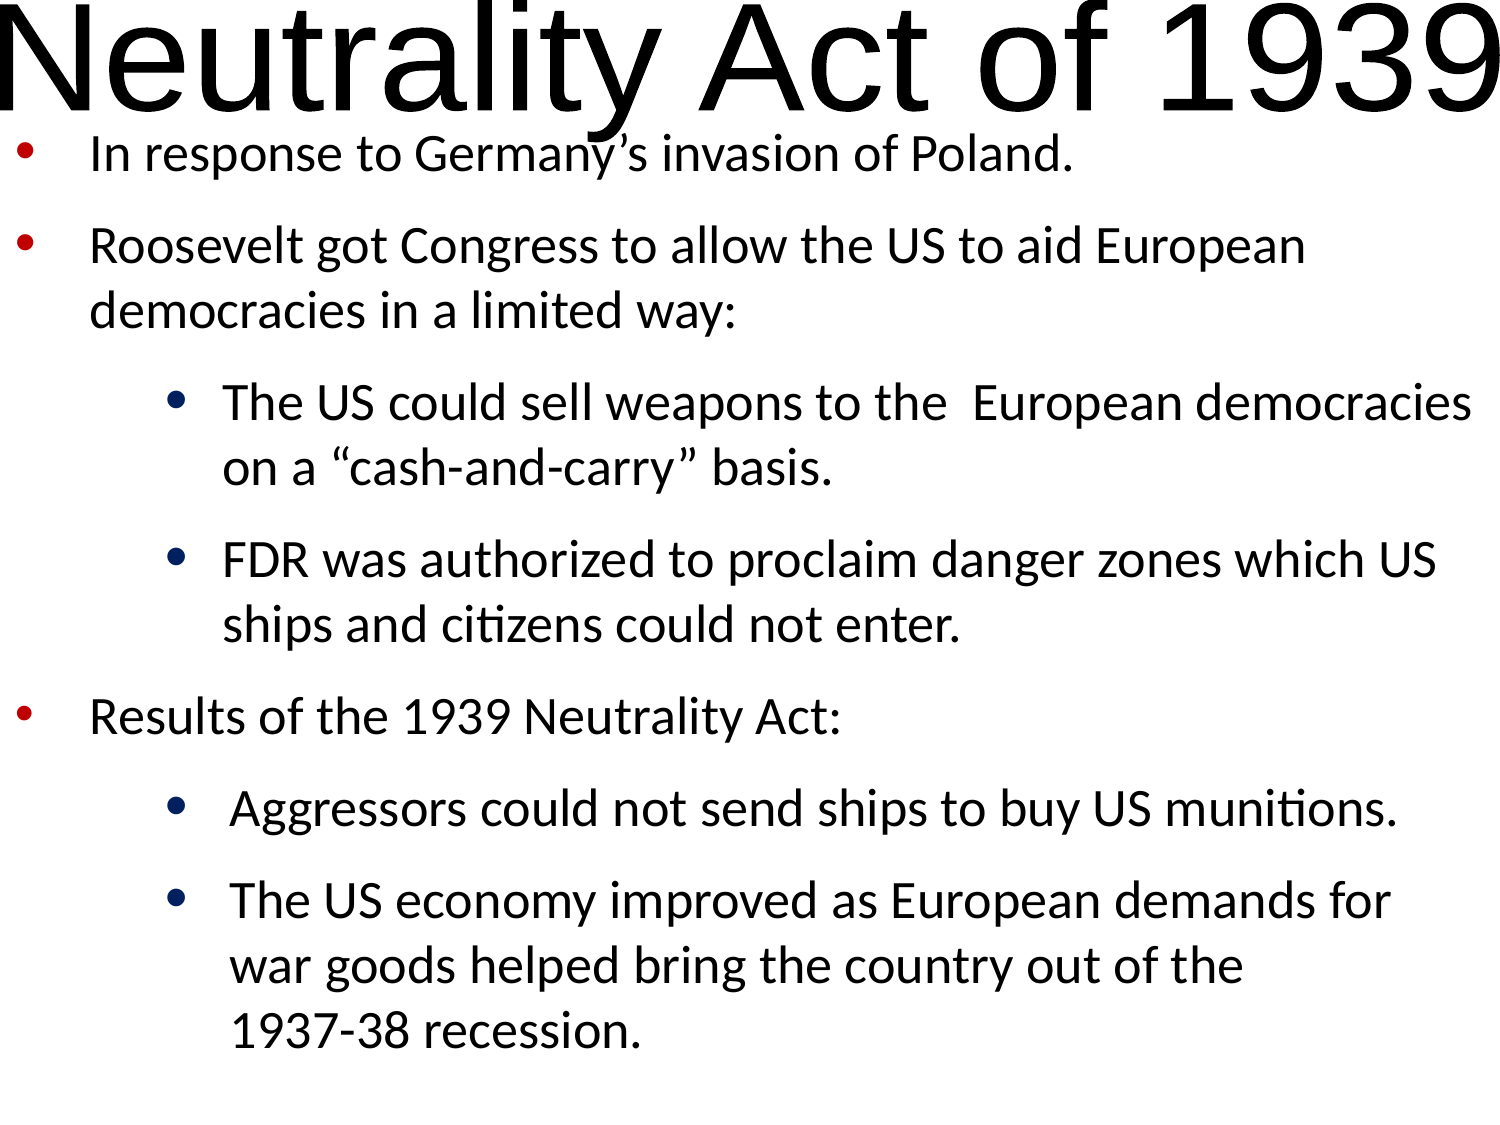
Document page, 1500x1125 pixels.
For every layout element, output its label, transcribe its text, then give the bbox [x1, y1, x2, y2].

text_box In response to Germany’s invasion of Poland. Roosevelt got Congress to allow the US to aid European democracies in a limited way: The US could sell weapons to the European democracies on a “cash-and-carry” basis. FDR was authorized to proclaim danger zones which US ships and citizens could not enter. Results of the 1939 Neutrality Act: Aggressors could not send ships to buy US munitions. The US economy improved as European demands for war goods helped bring the country out of the 1937-38 recession. [0, 110, 1500, 1068]
